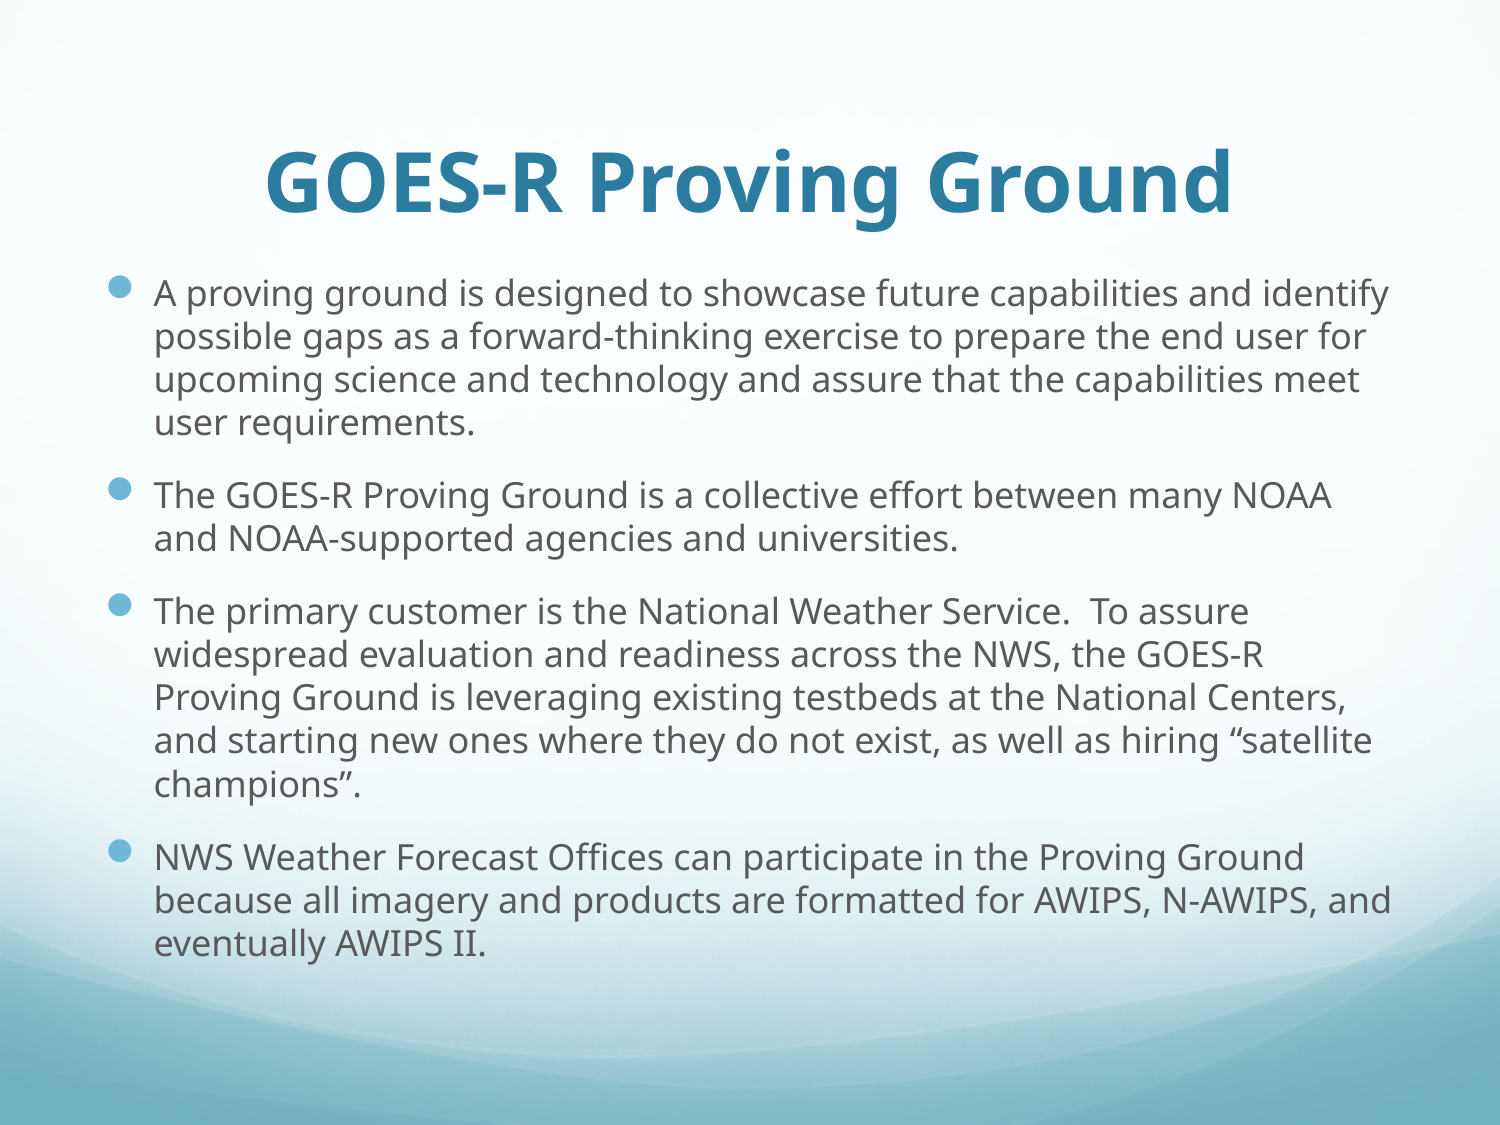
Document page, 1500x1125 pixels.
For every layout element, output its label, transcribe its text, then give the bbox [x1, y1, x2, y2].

list A proving ground is designed to showcase future capabilities and identify possible gaps as a forward-thinking exercise to prepare the end user for upcoming science and technology and assure that the capabilities meet user requirements. The GOES-R Proving Ground is a collective effort between many NOAA and NOAA-supported agencies and universities. The primary customer is the National Weather Service. To assure widespread evaluation and readiness across the NWS, the GOES-R Proving Ground is leveraging existing testbeds at the National Centers, and starting new ones where they do not exist, as well as hiring “satellite champions”. NWS Weather Forecast Offices can participate in the Proving Ground because all imagery and products are formatted for AWIPS, N-AWIPS, and eventually AWIPS II. [90, 262, 1410, 975]
title GOES-R Proving Ground [90, 17, 1410, 237]
